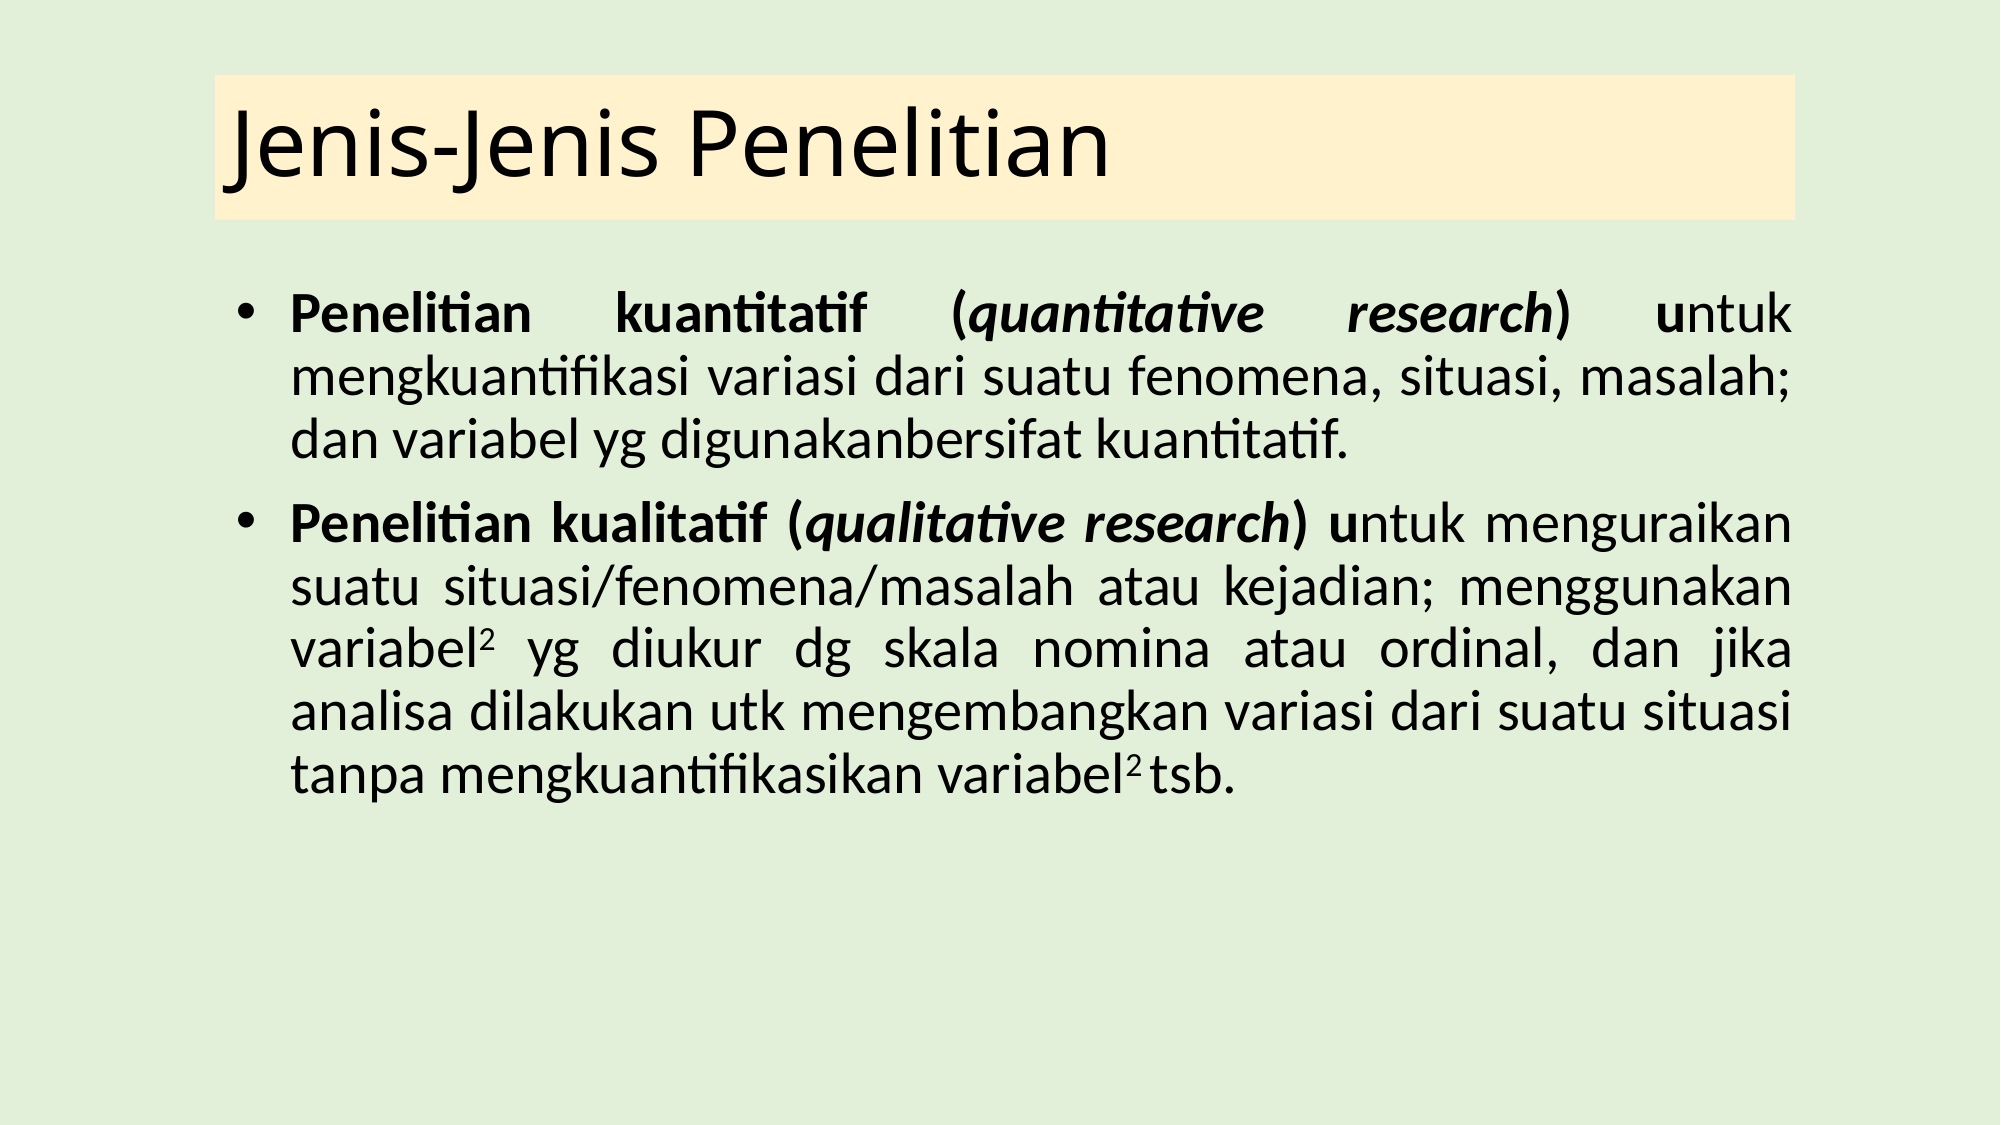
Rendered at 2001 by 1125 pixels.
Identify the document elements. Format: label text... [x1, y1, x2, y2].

list Penelitian kuantitatif (quantitative research) untuk mengkuantifikasi variasi dari suatu fenomena, situasi, masalah; dan variabel yg digunakanbersifat kuantitatif. Penelitian kualitatif (qualitative research) untuk menguraikan suatu situasi/fenomena/masalah atau kejadian; menggunakan variabel2 yg diukur dg skala nomina atau ordinal, dan jika analisa dilakukan utk mengembangkan variasi dari suatu situasi tanpa mengkuantifikasikan variabel2 tsb. [202, 275, 1809, 990]
title Jenis-Jenis Penelitian [215, 75, 1796, 220]
